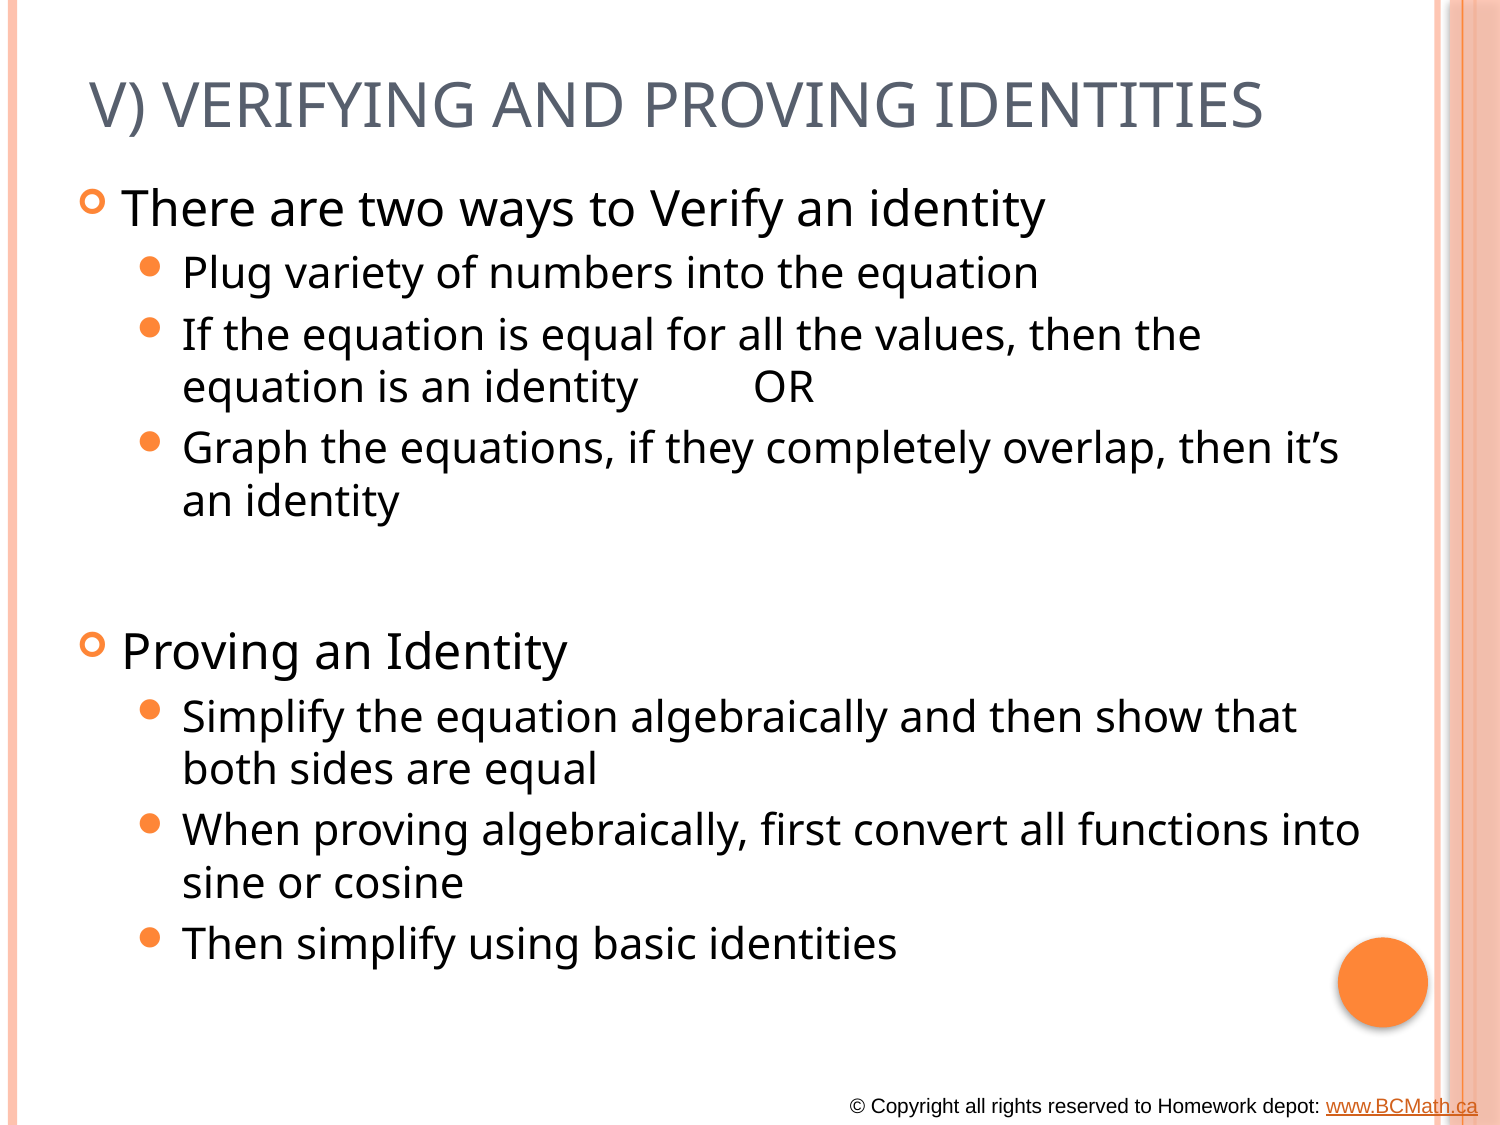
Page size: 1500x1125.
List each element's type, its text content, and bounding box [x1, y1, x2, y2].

list There are two ways to Verify an identity Plug variety of numbers into the equation If the equation is equal for all the values, then the equation is an identity OR Graph the equations, if they completely overlap, then it’s an identity Proving an Identity Simplify the equation algebraically and then show that both sides are equal When proving algebraically, first convert all functions into sine or cosine Then simplify using basic identities [62, 169, 1379, 1062]
text_box © Copyright all rights reserved to Homework depot: www.BCMath.ca [835, 1084, 1499, 1125]
title V) Verifying and Proving Identities [75, 45, 1300, 148]
